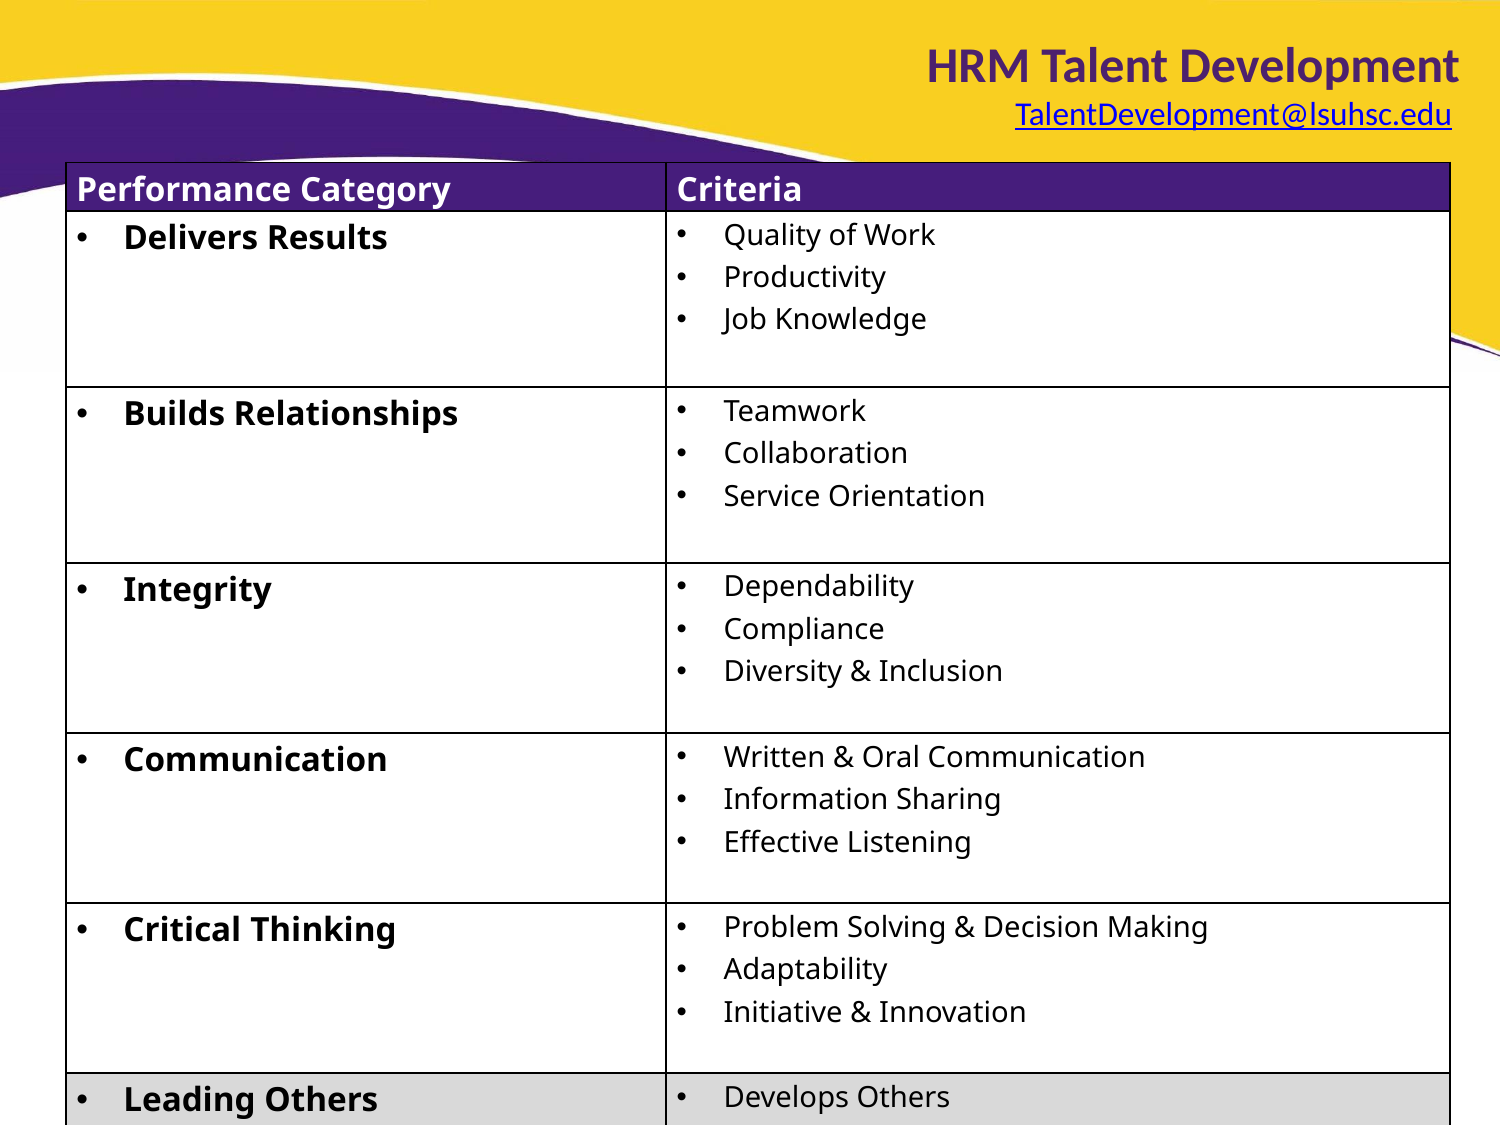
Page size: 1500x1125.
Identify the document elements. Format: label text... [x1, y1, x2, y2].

table_cell Teamwork Collaboration Service Orientation [667, 388, 1449, 562]
table_cell Communication [67, 734, 665, 902]
table_cell Builds Relationships [67, 388, 665, 562]
table_cell Quality of Work Productivity Job Knowledge [667, 212, 1449, 386]
table_cell Delivers Results [67, 212, 665, 386]
table_cell Integrity [67, 564, 665, 732]
table_cell Written & Oral Communication Information Sharing Effective Listening [667, 734, 1449, 902]
picture [0, 0, 1500, 372]
table_cell Develops Others Managing Performance Champions Diversity & Inclusion [667, 1074, 1449, 1125]
table_cell Leading Others (Supervisor/Manager Only) [67, 1074, 665, 1125]
table_cell Critical Thinking [67, 904, 665, 1072]
table_cell Dependability Compliance Diversity & Inclusion [667, 564, 1449, 732]
table_cell Problem Solving & Decision Making Adaptability Initiative & Innovation [667, 904, 1449, 1072]
table_header Criteria [667, 163, 1449, 210]
table_header Performance Category [67, 163, 665, 210]
text_box HRM Talent Development TalentDevelopment@lsuhsc.edu [887, 24, 1475, 163]
